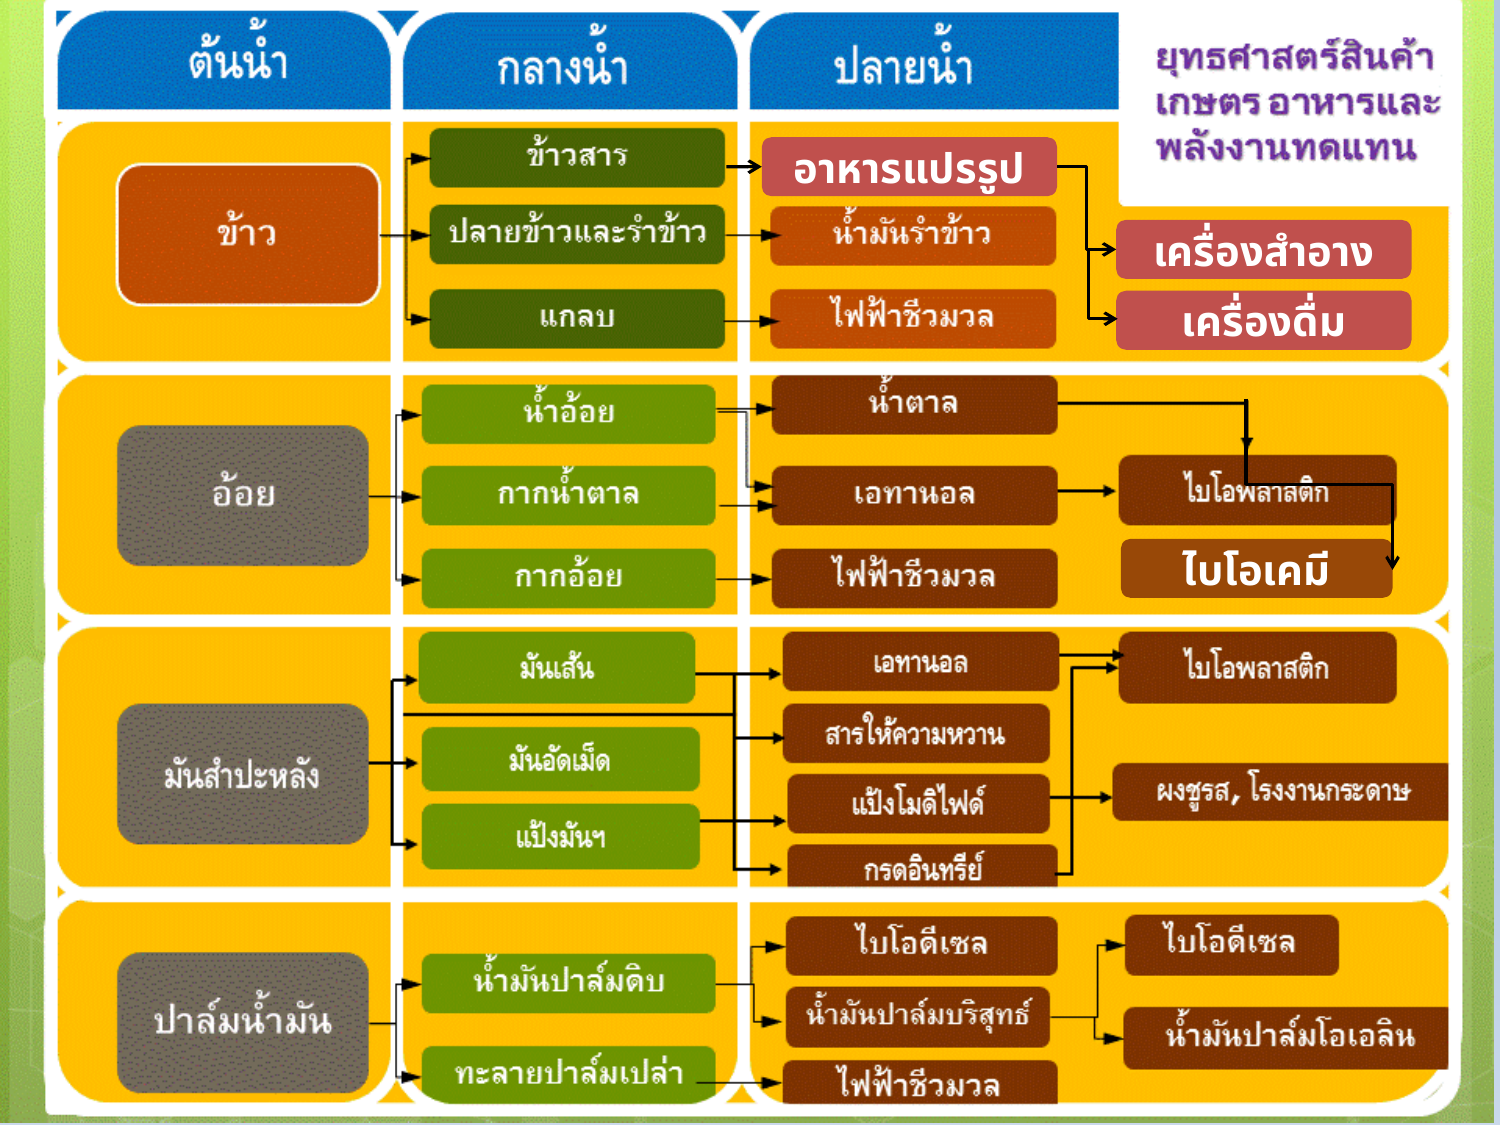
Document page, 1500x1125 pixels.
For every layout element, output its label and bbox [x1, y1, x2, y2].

text_box [0, 0, 1495, 1124]
